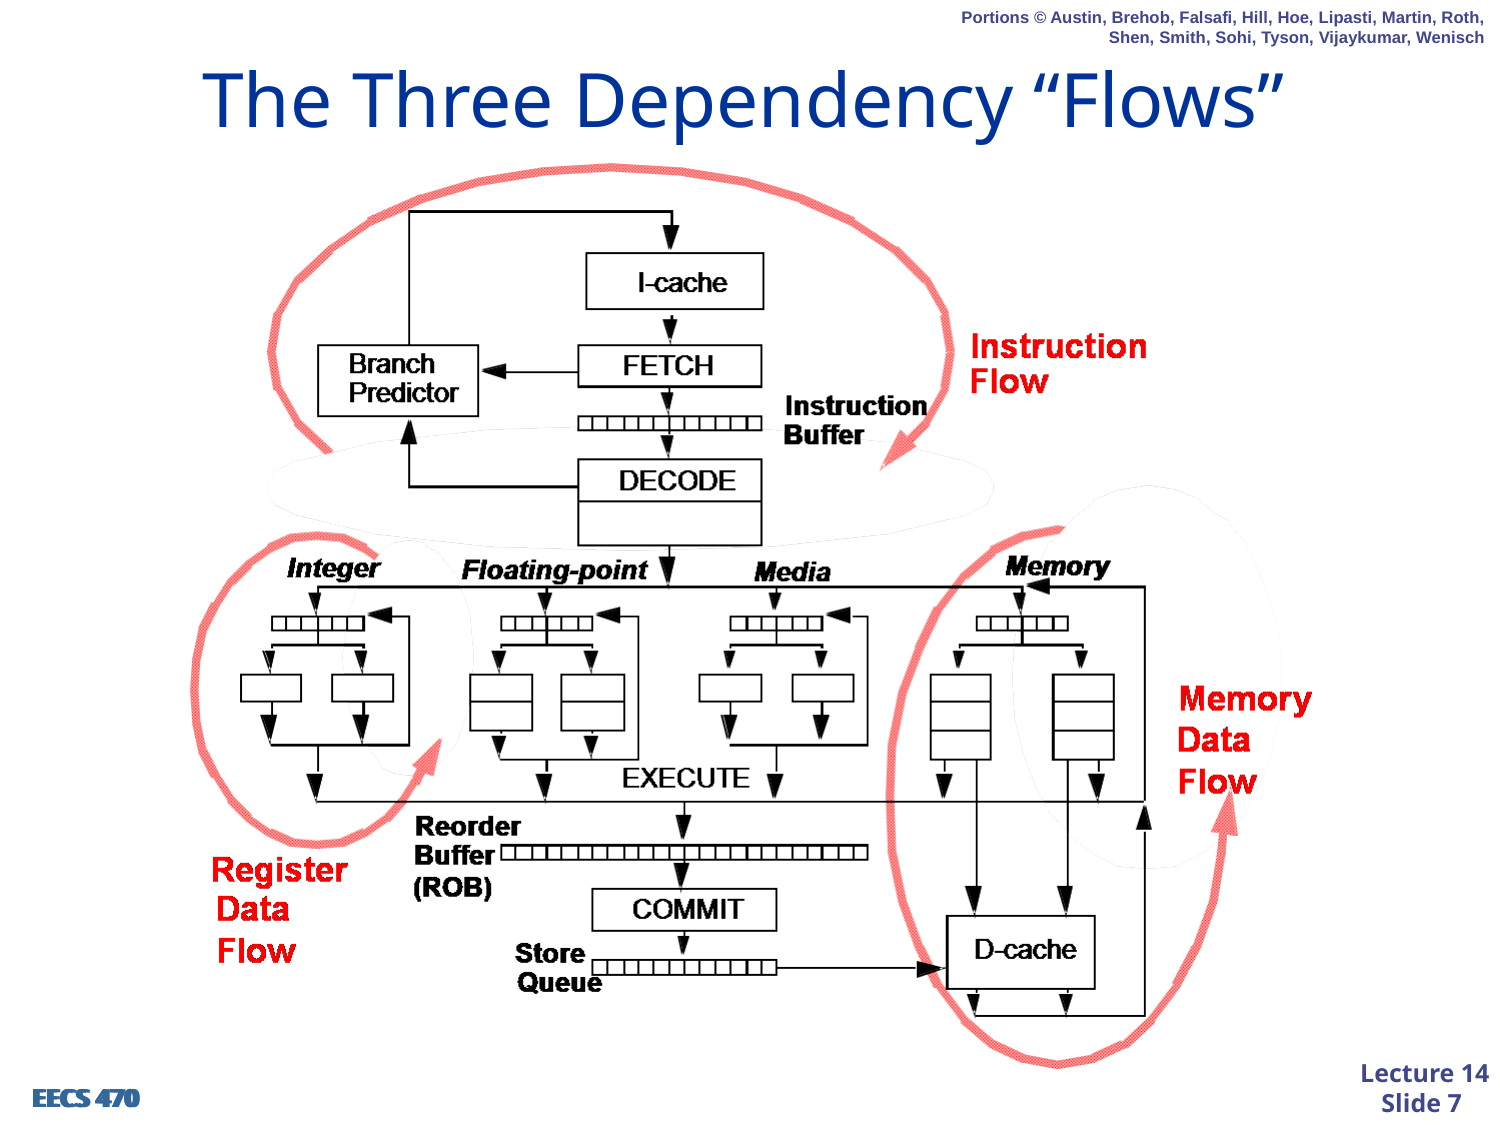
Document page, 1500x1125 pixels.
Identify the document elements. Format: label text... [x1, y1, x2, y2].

picture [187, 162, 1333, 1070]
title The Three Dependency “Flows” [49, 37, 1438, 151]
